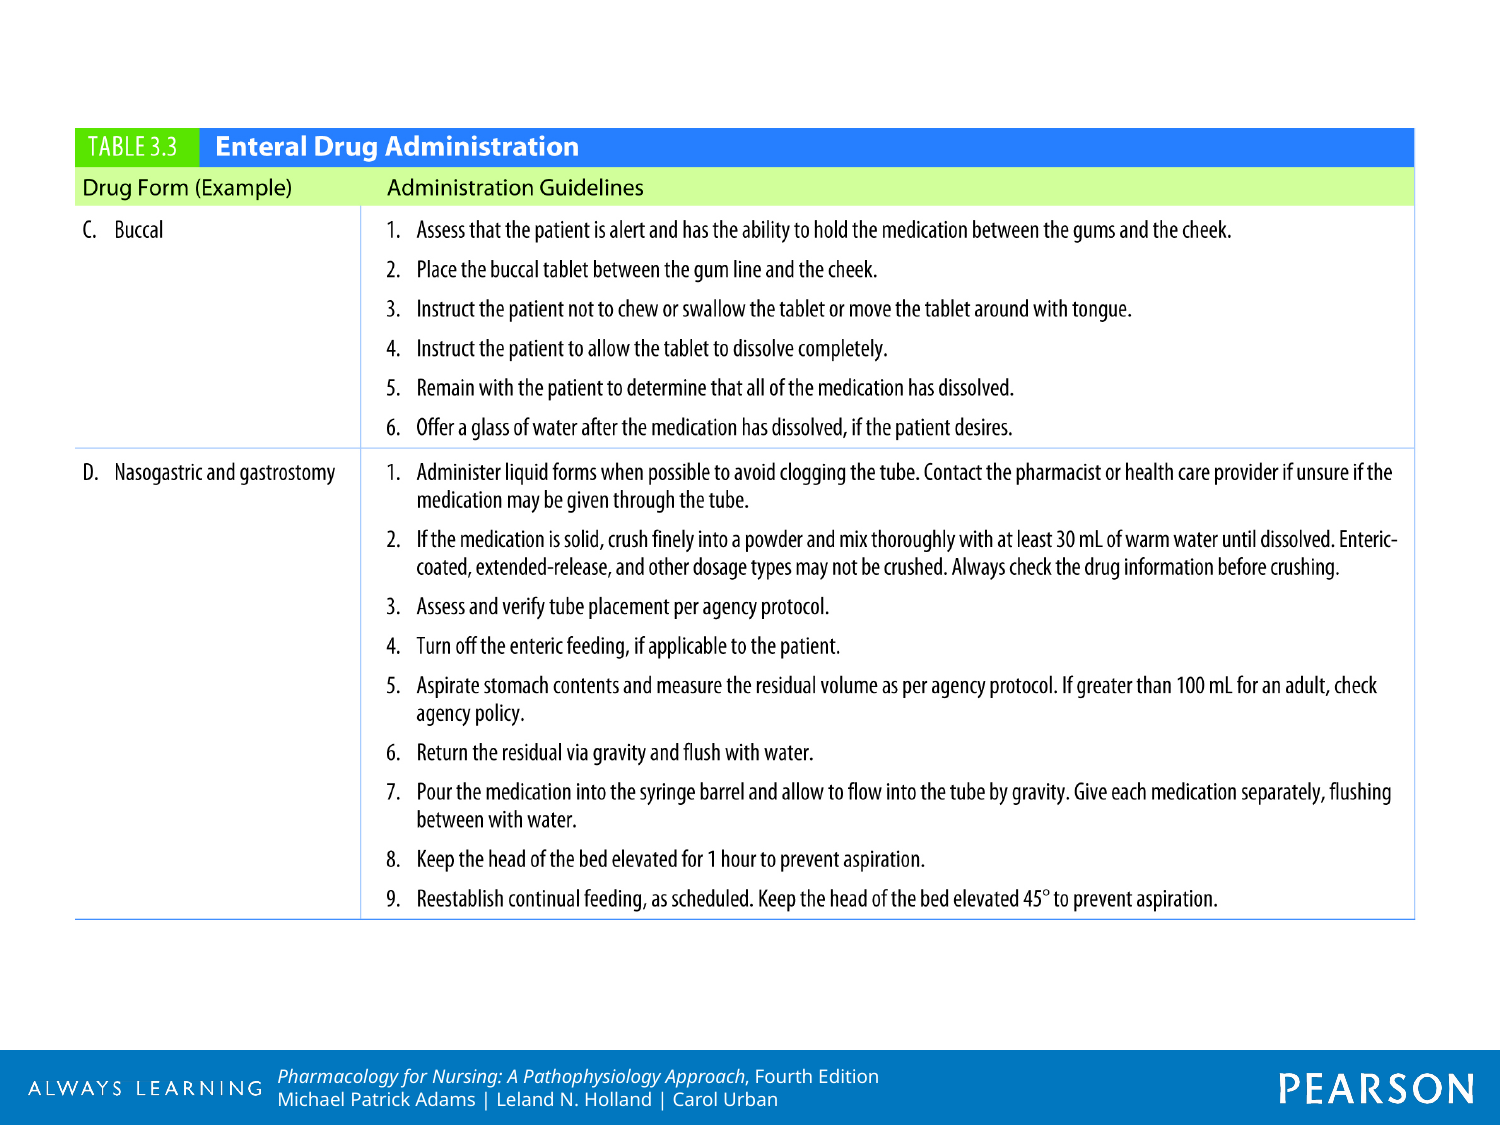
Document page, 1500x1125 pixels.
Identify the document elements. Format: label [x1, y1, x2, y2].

picture [74, 124, 1426, 925]
